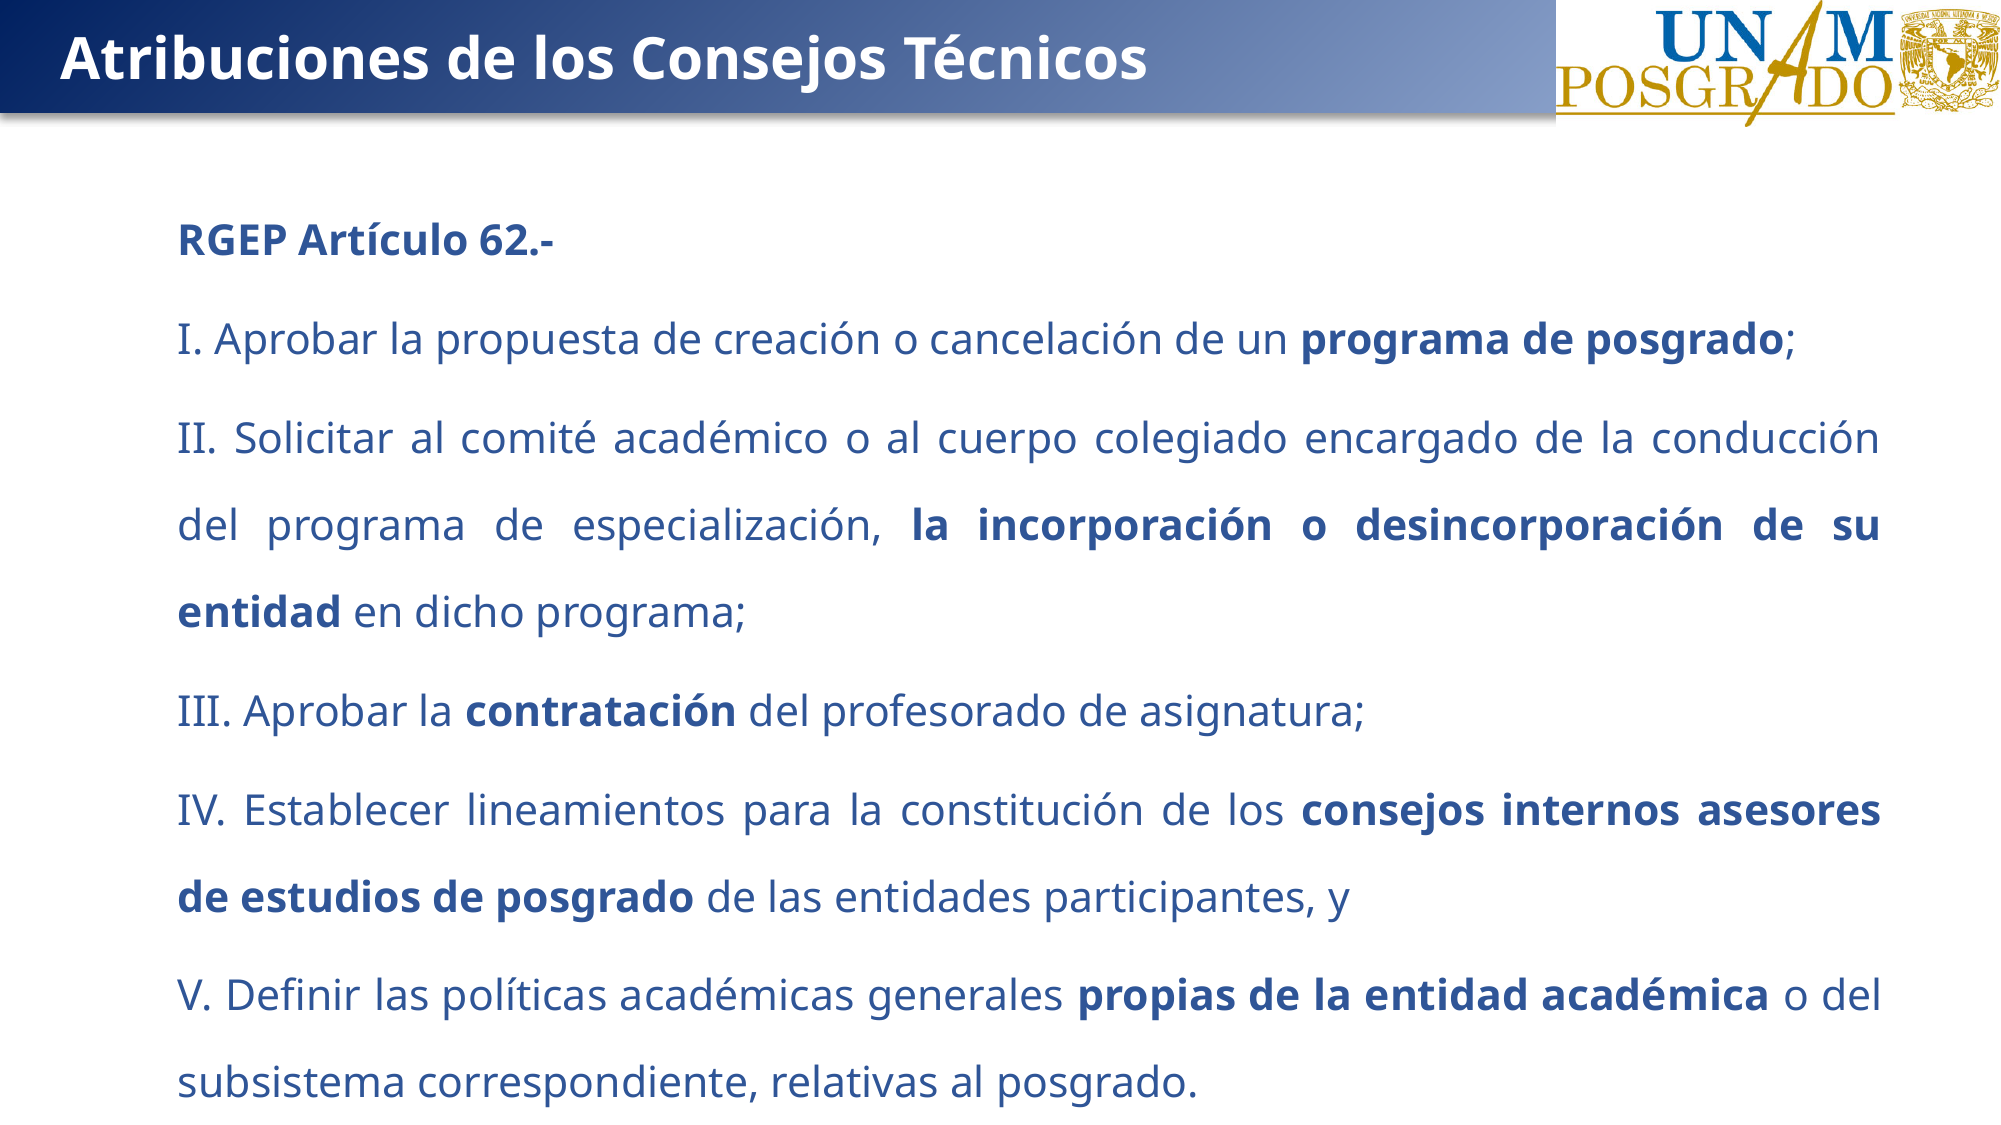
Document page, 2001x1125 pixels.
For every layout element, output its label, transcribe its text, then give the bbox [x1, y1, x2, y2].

picture [1556, 0, 2000, 127]
text_box Atribuciones de los Consejos Técnicos [0, 0, 1556, 113]
list RGEP Artículo 62.- I. Aprobar la propuesta de creación o cancelación de un programa de posgrado; II. Solicitar al comité académico o al cuerpo colegiado encargado de la conducción del programa de especialización, la incorporación o desincorporación de su entidad en dicho programa; III. Aprobar la contratación del profesorado de asignatura; IV. Establecer lineamientos para la constitución de los consejos internos asesores de estudios de posgrado de las entidades participantes, y V. Definir las políticas académicas generales propias de la entidad académica o del subsistema correspondiente, relativas al posgrado. [162, 169, 1898, 1125]
